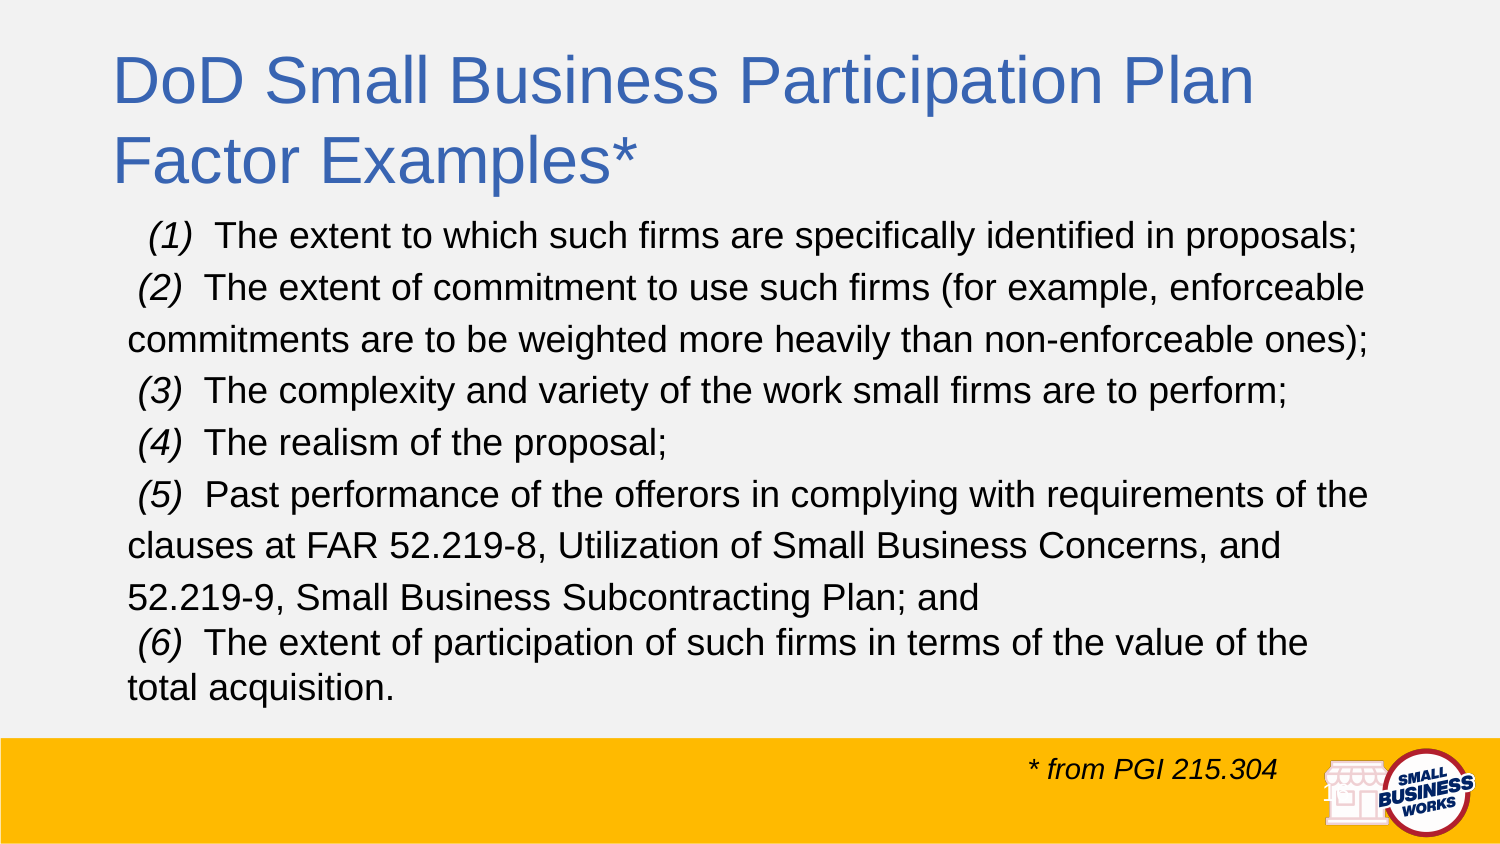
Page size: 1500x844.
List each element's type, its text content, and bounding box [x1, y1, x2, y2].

picture [1308, 742, 1488, 844]
title DoD Small Business Participation Plan Factor Examples* [112, 48, 1387, 185]
text_box (1) The extent to which such firms are specifically identified in proposals; (2) The extent of commitment to use such firms (for example, enforceable commitments are to be weighted more heavily than non-enforceable ones); (3) The complexity and variety of the work small firms are to perform; (4) The realism of the proposal; (5) Past performance of the offerors in complying with requirements of the clauses at FAR 52.219-8, Utilization of Small Business Concerns, and 52.219-9, Small Business Subcontracting Plan; and (6) The extent of participation of such firms in terms of the value of the total acquisition. * from PGI 215.304 [112, 196, 1388, 747]
slide_number 16 [1050, 764, 1350, 818]
